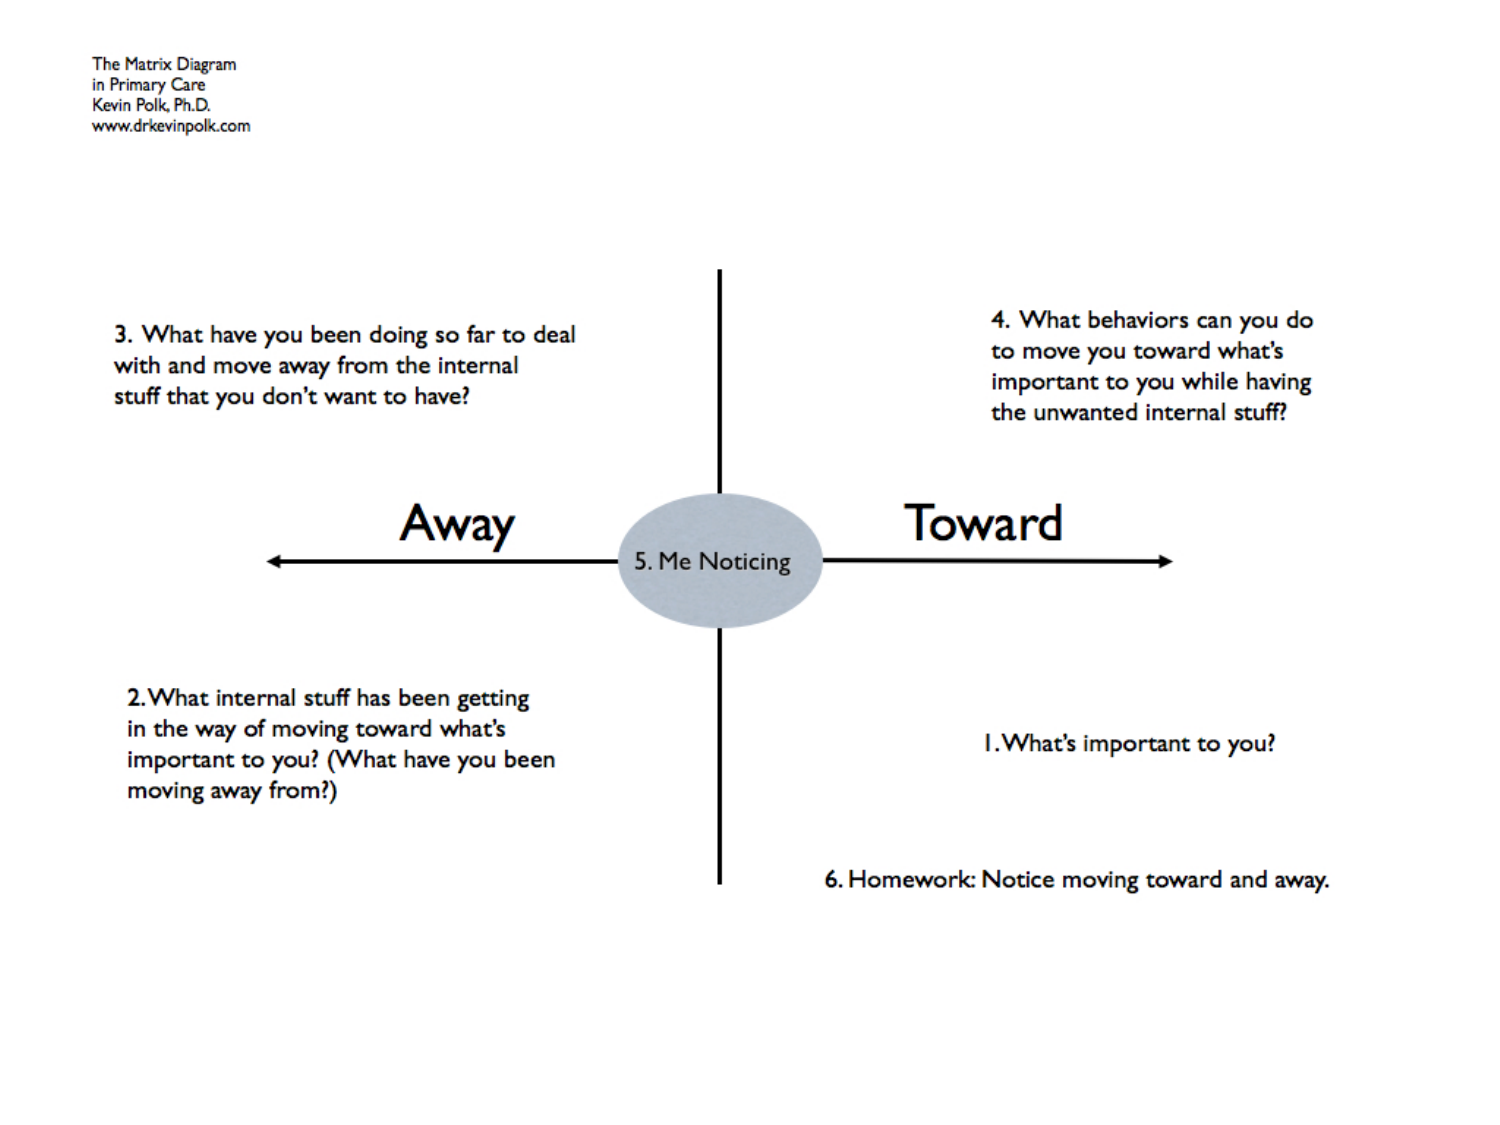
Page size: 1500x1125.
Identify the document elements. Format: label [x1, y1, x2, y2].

list [0, 0, 1500, 1125]
